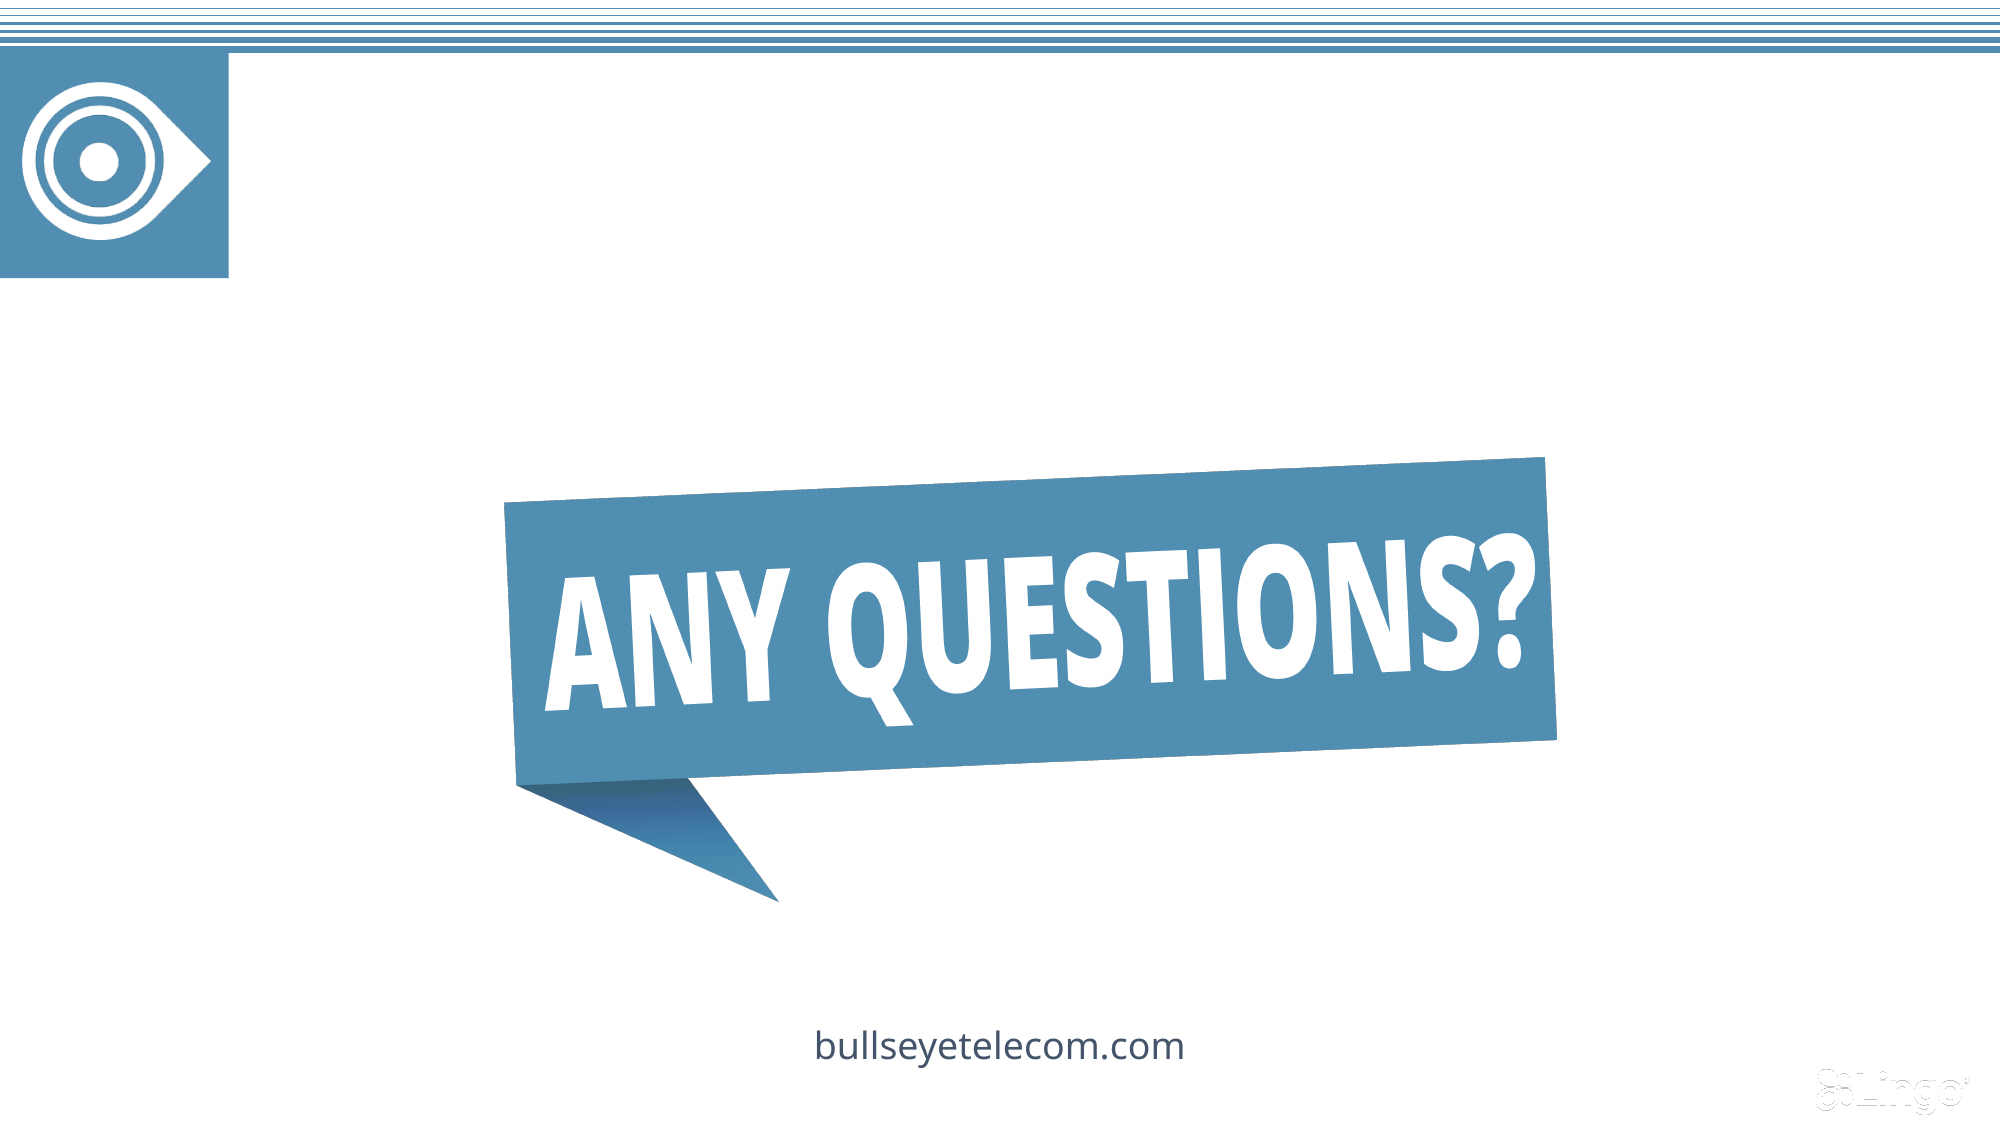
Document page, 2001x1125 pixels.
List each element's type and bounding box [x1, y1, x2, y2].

picture [1814, 1013, 1972, 1125]
picture [22, 82, 229, 240]
picture [504, 457, 1557, 902]
